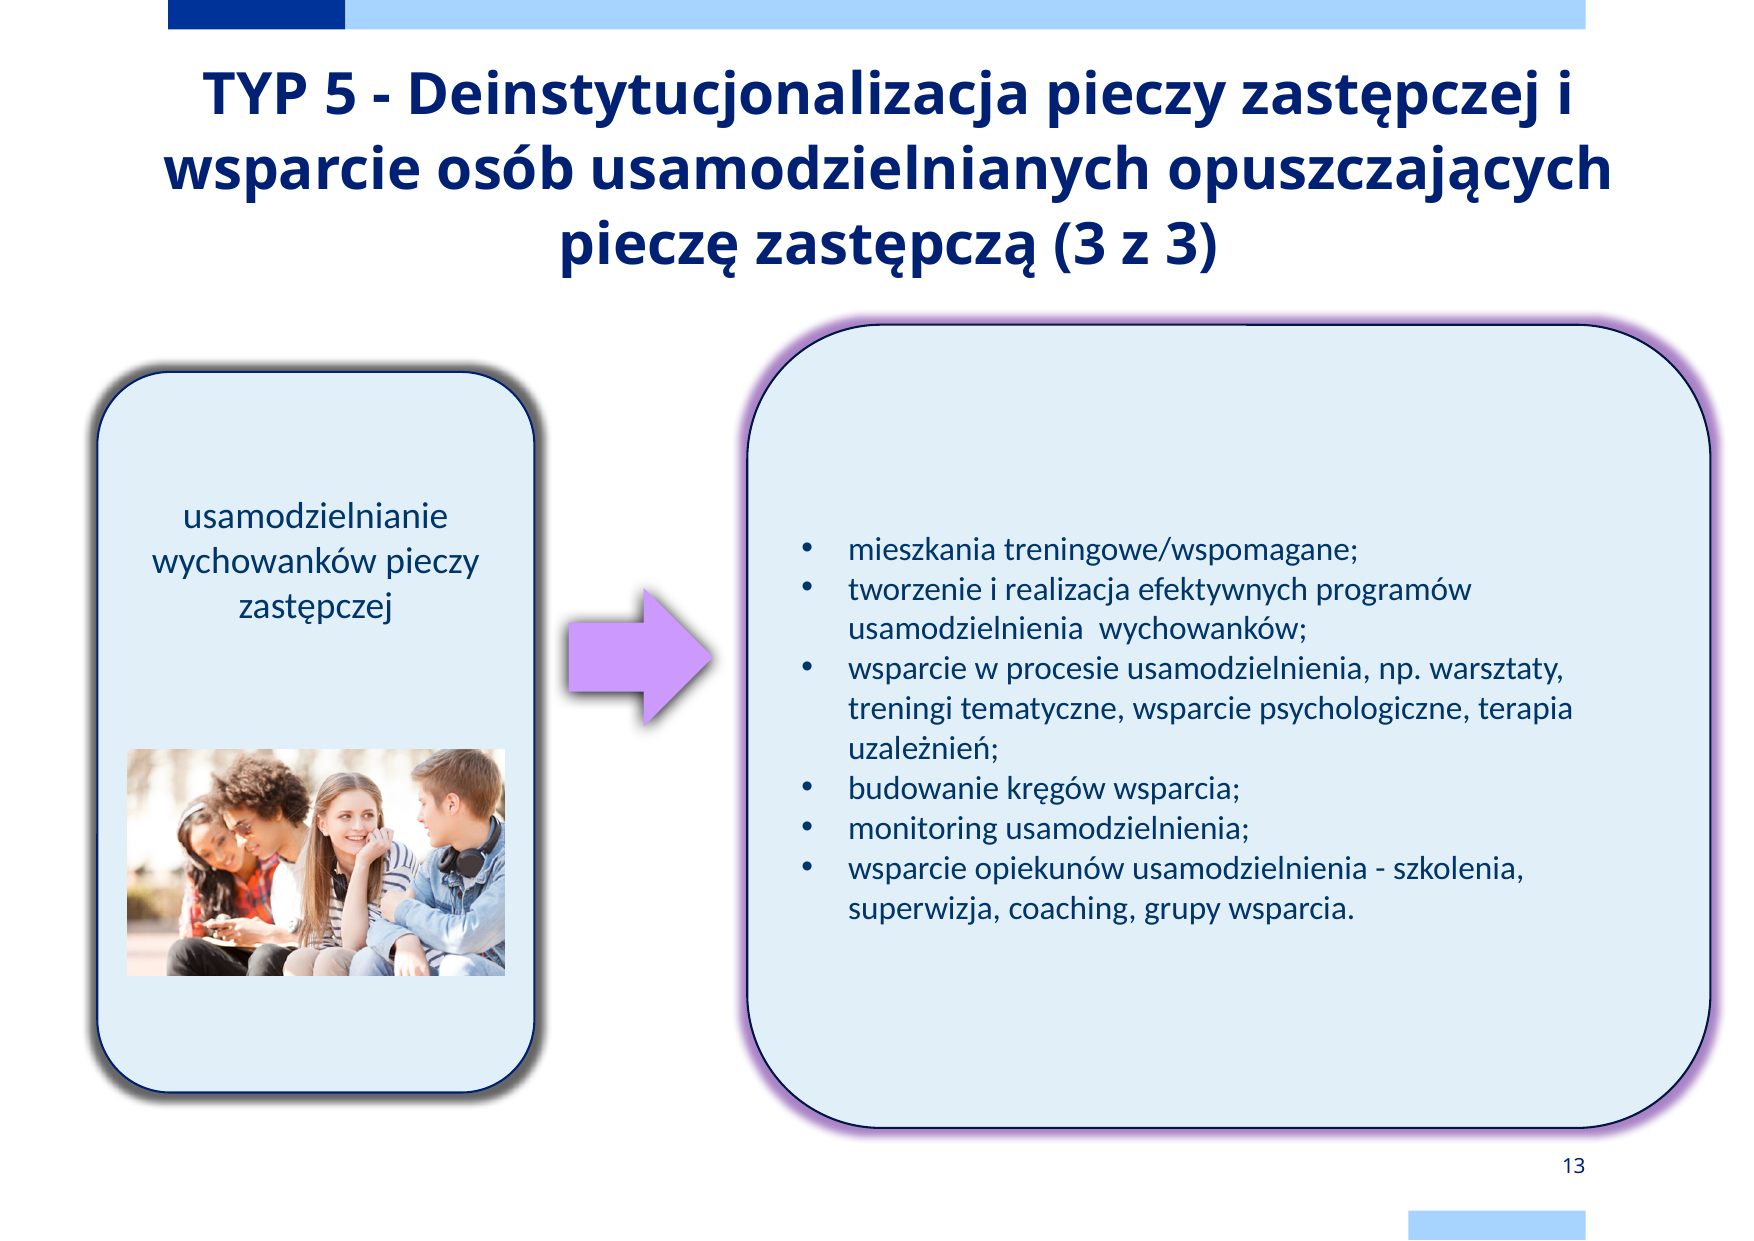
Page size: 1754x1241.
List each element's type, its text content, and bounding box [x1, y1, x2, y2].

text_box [97, 324, 1711, 1128]
picture [127, 749, 505, 976]
title TYP 5 - Deinstytucjonalizacja pieczy zastępczej i wsparcie osób usamodzielnianych opuszczających pieczę zastępczą (3 z 3) [97, 51, 1681, 278]
slide_number 13 [1408, 1151, 1586, 1182]
